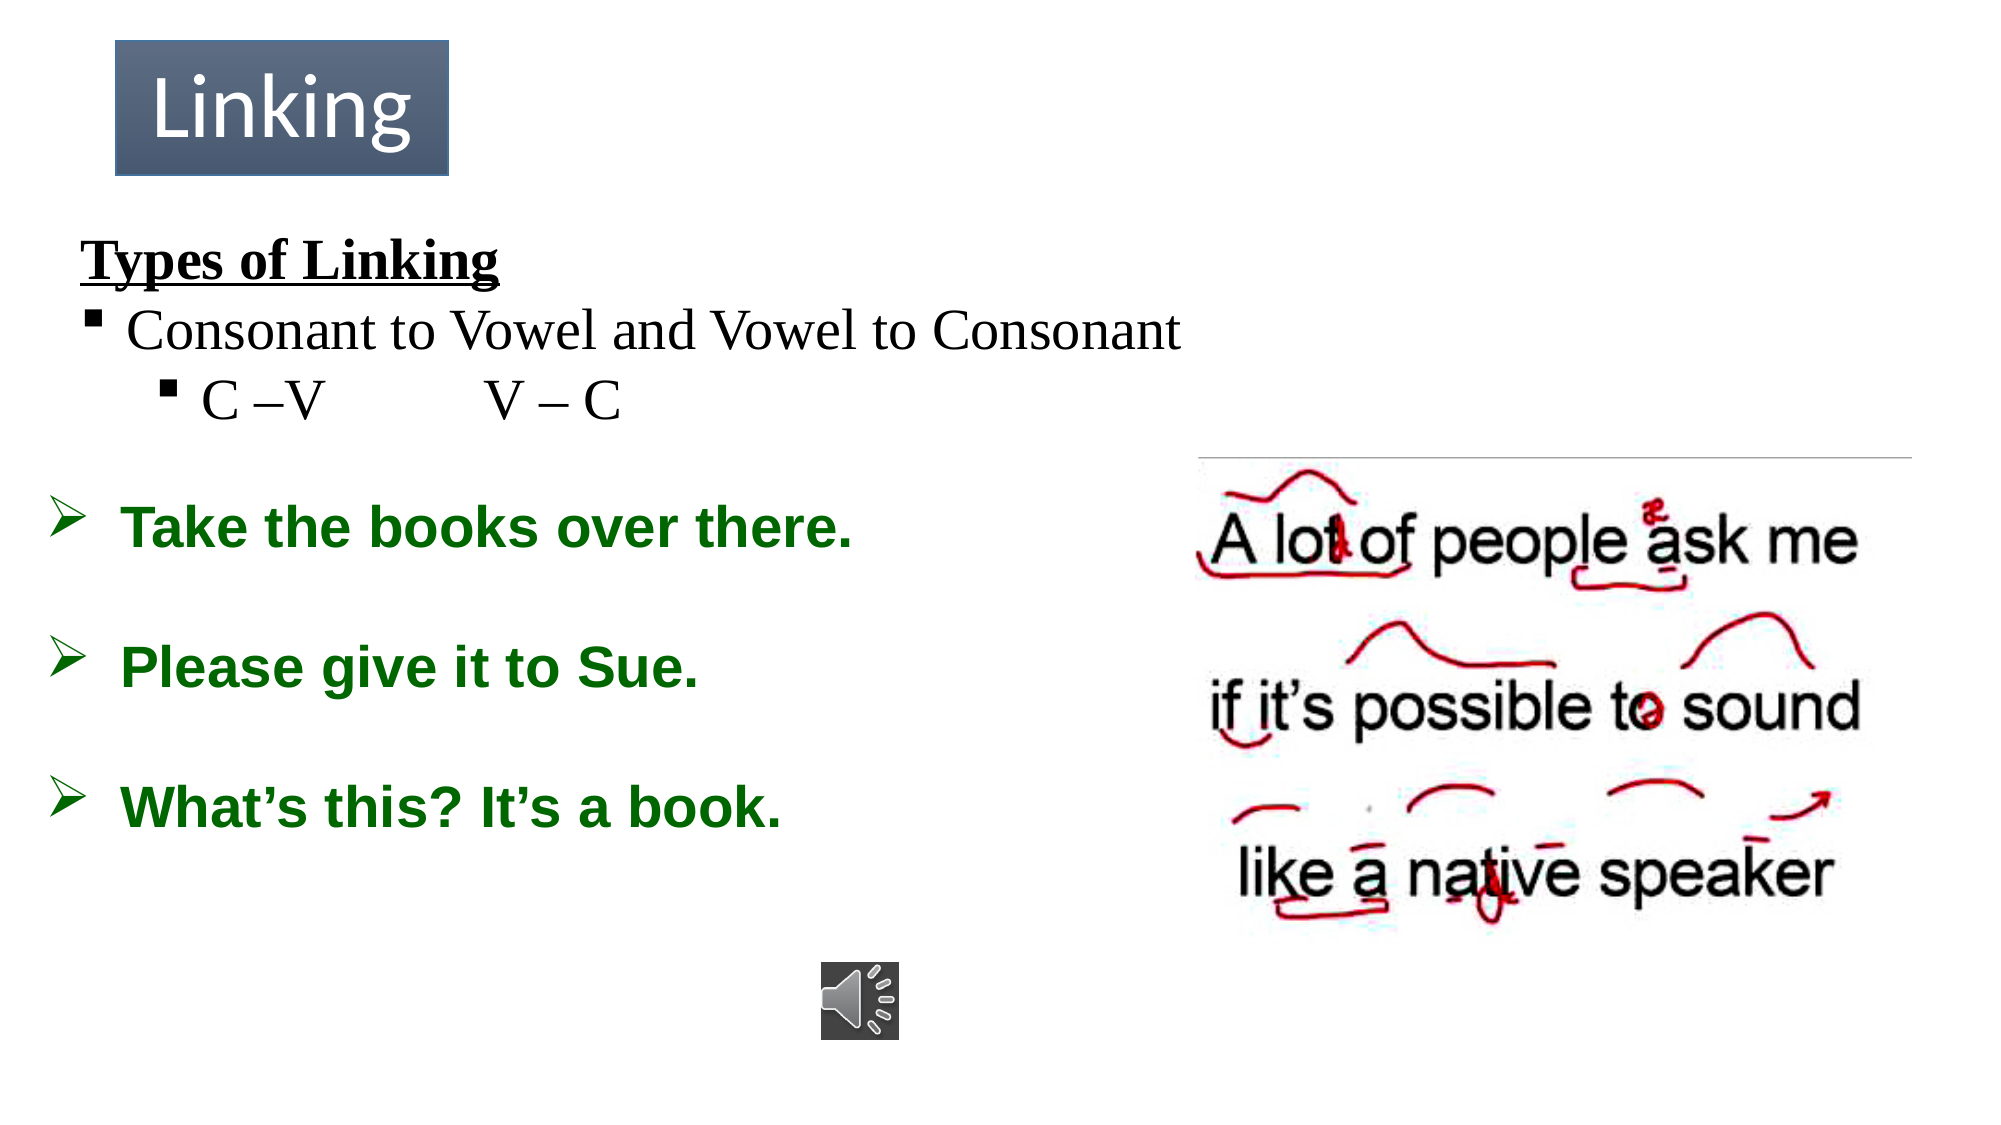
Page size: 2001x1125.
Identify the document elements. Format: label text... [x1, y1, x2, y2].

picture [819, 961, 900, 1042]
title Linking [115, 40, 449, 176]
picture [1195, 457, 1912, 945]
text_box Take the books over there. Please give it to Sue. What’s this? It’s a book. [30, 481, 1145, 847]
text_box Types of Linking Consonant to Vowel and Vowel to Consonant C –V V – C [65, 213, 1298, 439]
